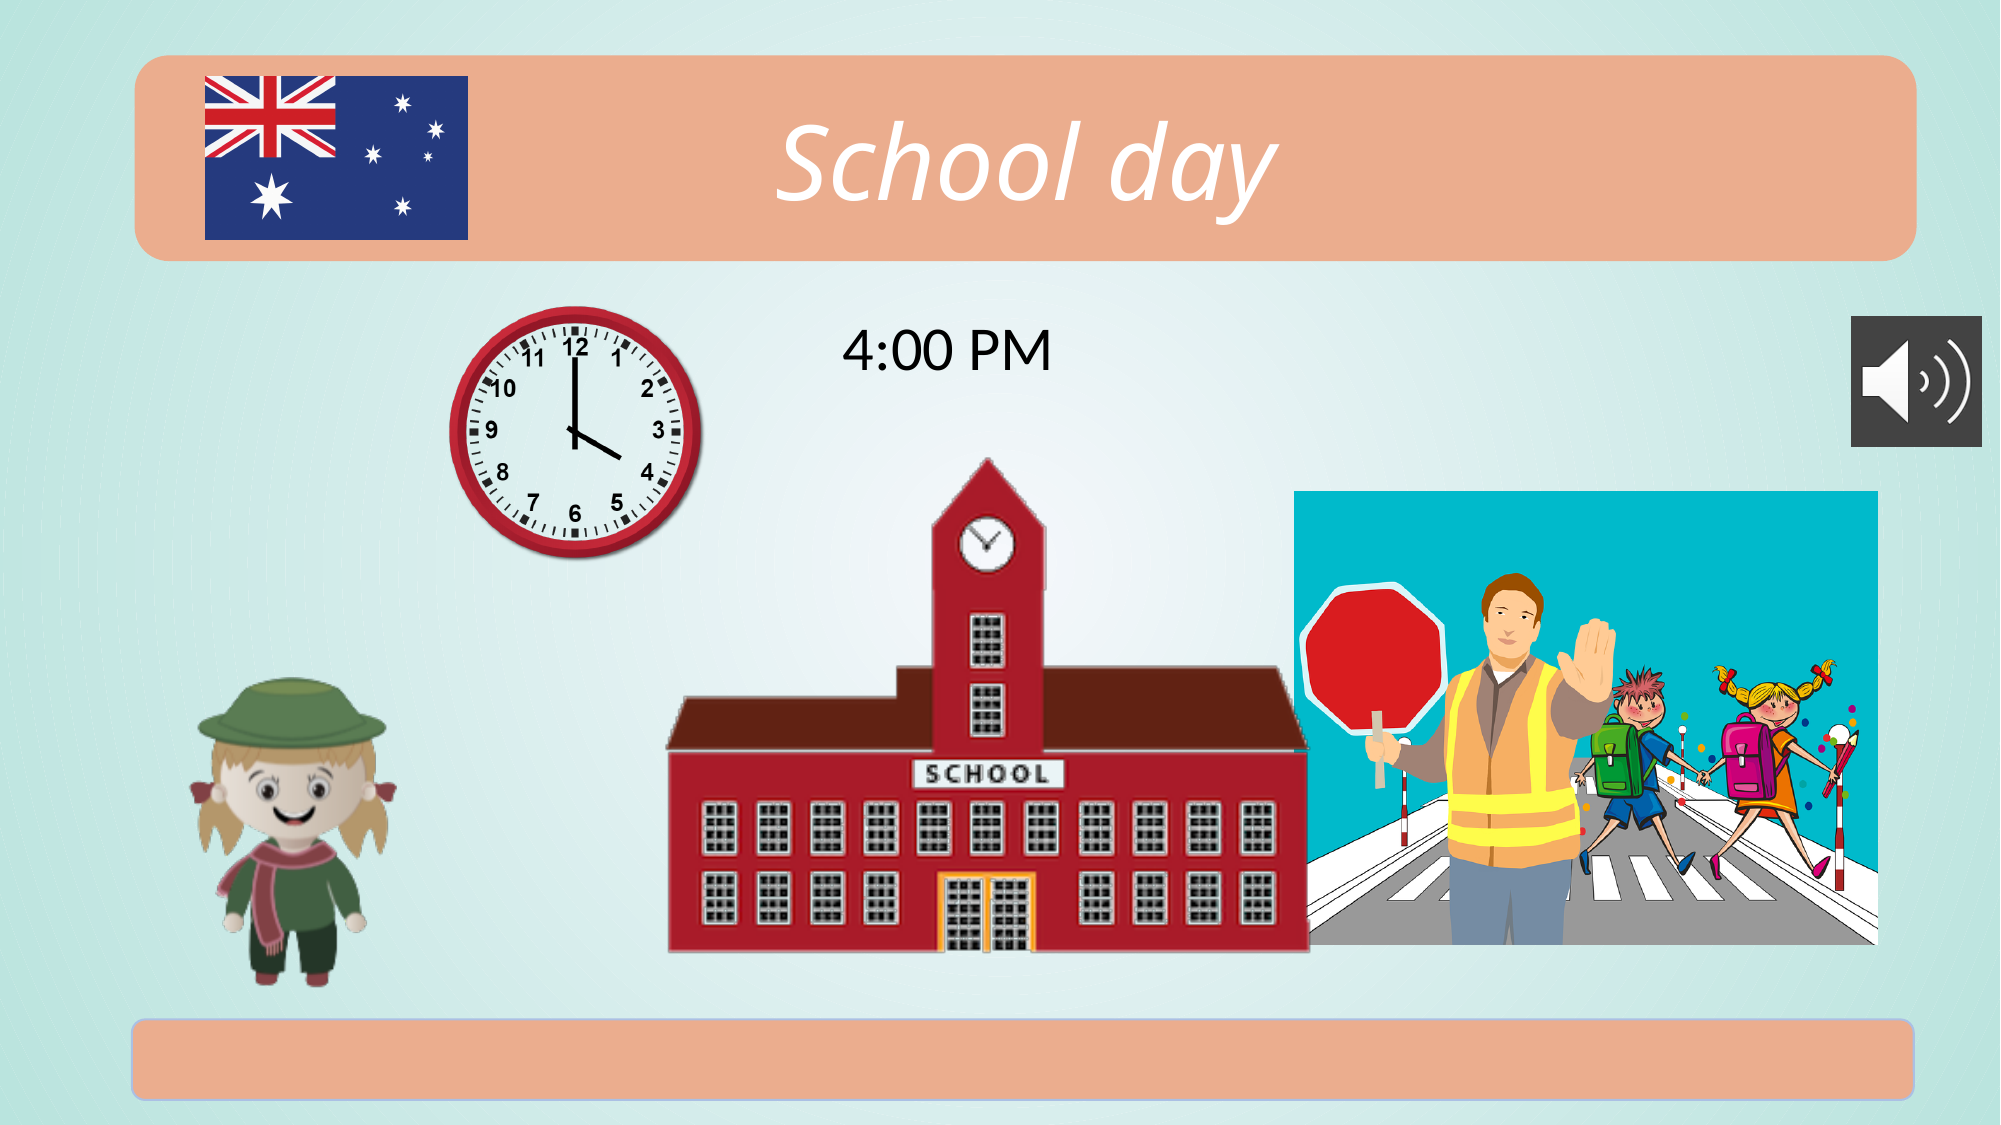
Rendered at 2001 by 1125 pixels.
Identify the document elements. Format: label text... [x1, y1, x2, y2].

picture [443, 300, 1878, 966]
text_box School day [133, 54, 1918, 263]
text_box 4:00 PM [828, 300, 1070, 391]
picture [179, 662, 411, 1010]
text_box [130, 1018, 1915, 1101]
picture [205, 76, 468, 240]
picture [1849, 314, 1984, 449]
